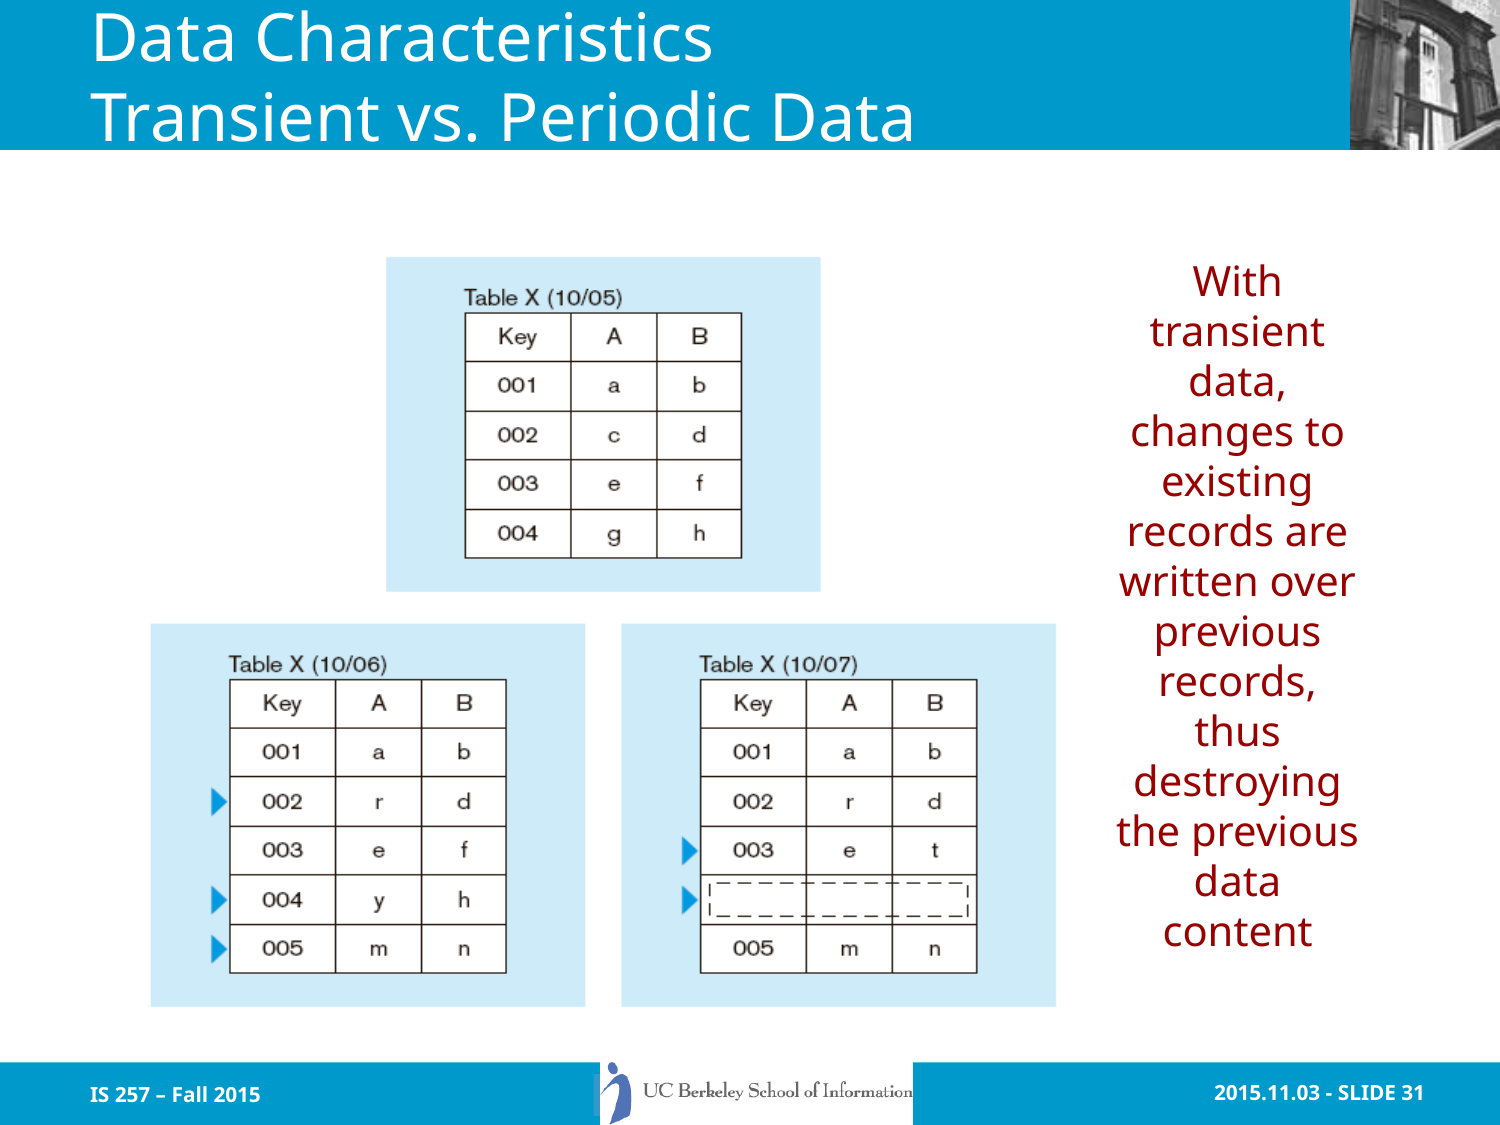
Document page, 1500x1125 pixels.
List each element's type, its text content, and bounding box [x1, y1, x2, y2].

text_box With transient data, changes to existing records are written over previous records, thus destroying the previous data content [1104, 247, 1375, 963]
picture [62, 224, 1101, 1032]
slide_number IS 257 – Fall 2015 [75, 1062, 388, 1125]
picture [1351, 0, 1500, 150]
picture [594, 1062, 912, 1125]
title Data Characteristics Transient vs. Periodic Data [75, 0, 1350, 150]
